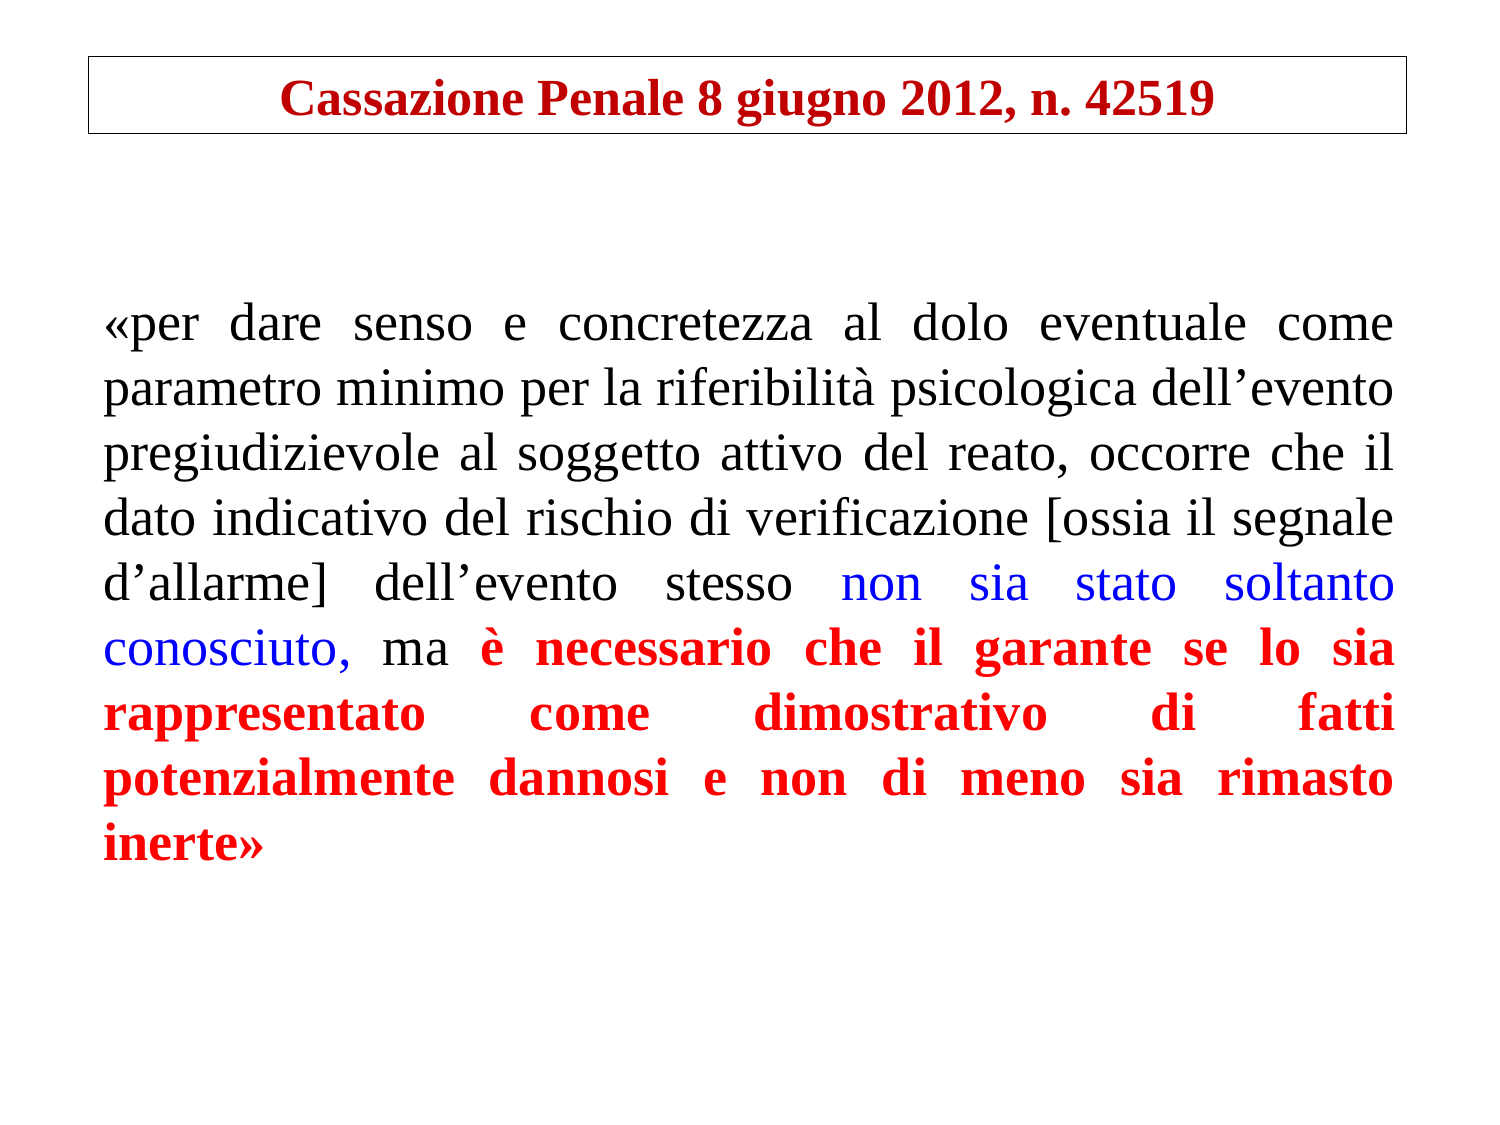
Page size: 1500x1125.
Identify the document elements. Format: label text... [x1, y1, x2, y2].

text_box «per dare senso e concretezza al dolo eventuale come parametro minimo per la riferibilità psicologica dell’evento pregiudizievole al soggetto attivo del reato, occorre che il dato indicativo del rischio di verificazione [ossia il segnale d’allarme] dell’evento stesso non sia stato soltanto conosciuto, ma è necessario che il garante se lo sia rappresentato come dimostrativo di fatti potenzialmente dannosi e non di meno sia rimasto inerte» [88, 278, 1412, 879]
text_box Cassazione Penale 8 giugno 2012, n. 42519 [88, 56, 1407, 134]
